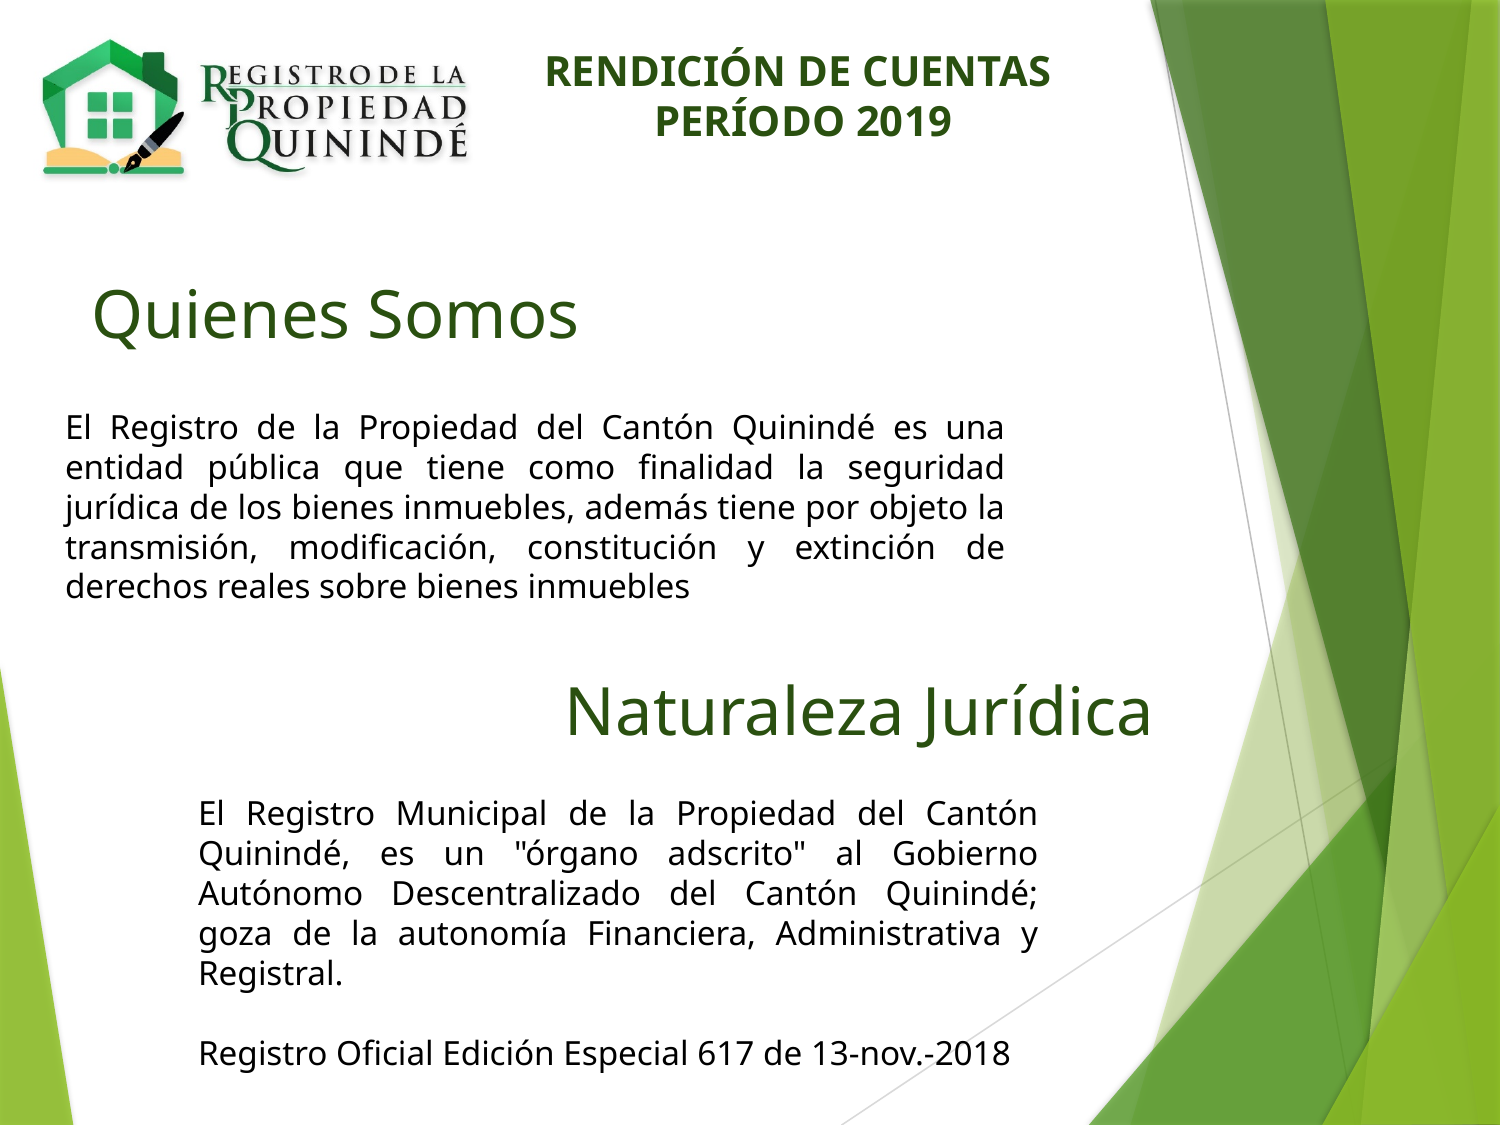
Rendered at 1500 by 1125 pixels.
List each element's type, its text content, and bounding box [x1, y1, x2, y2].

text_box Naturaleza Jurídica [550, 661, 1221, 757]
text_box El Registro Municipal de la Propiedad del Cantón Quinindé, es un "órgano adscrito" al Gobierno Autónomo Descentralizado del Cantón Quinindé; goza de la autonomía Financiera, Administrativa y Registral. Registro Oficial Edición Especial 617 de 13-nov.-2018 [183, 785, 1055, 1080]
text_box Quienes Somos [76, 264, 644, 360]
picture [0, 5, 510, 214]
text_box RENDICIÓN DE CUENTAS PERÍODO 2019 [513, 36, 1199, 152]
text_box El Registro de la Propiedad del Cantón Quinindé es una entidad pública que tiene como finalidad la seguridad jurídica de los bienes inmuebles, además tiene por objeto la transmisión, modificación, constitución y extinción de derechos reales sobre bienes inmuebles. [50, 398, 1022, 613]
